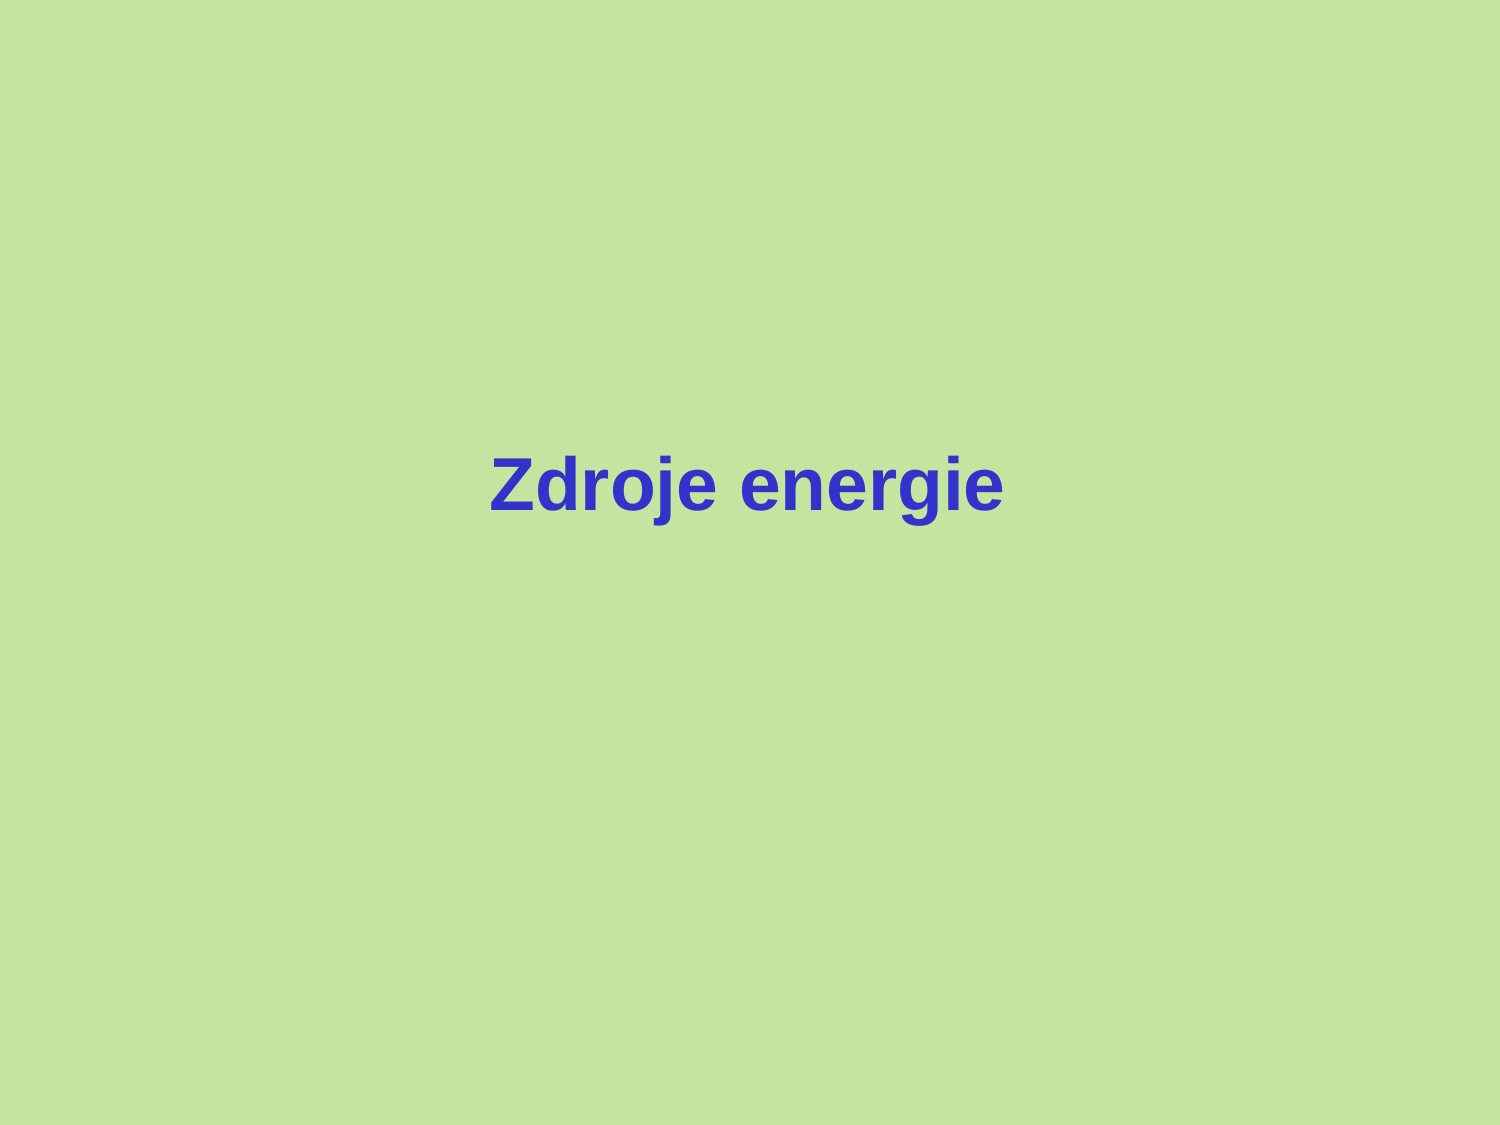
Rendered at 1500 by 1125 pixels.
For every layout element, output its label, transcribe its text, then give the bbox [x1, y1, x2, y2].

text_box Zdroje energie [474, 428, 1052, 533]
